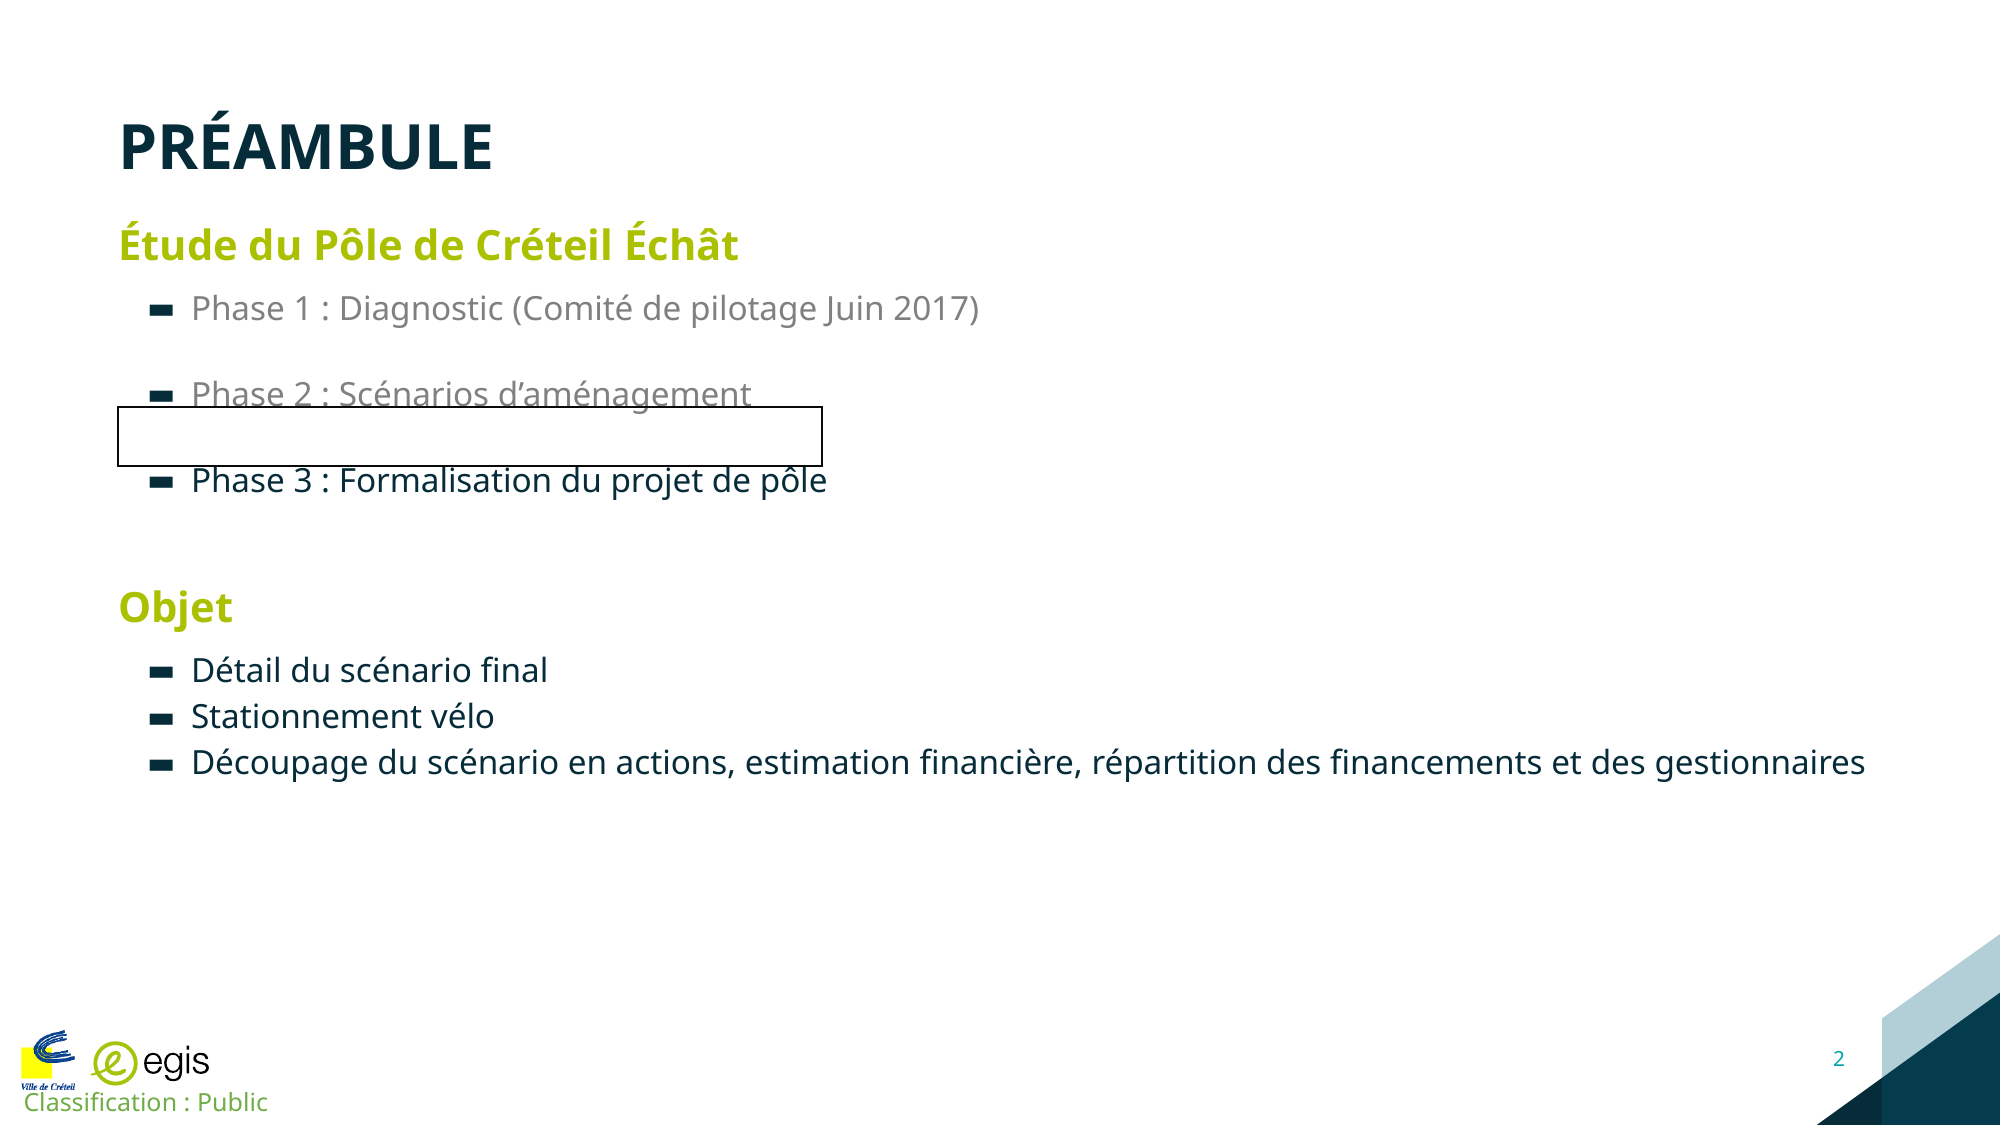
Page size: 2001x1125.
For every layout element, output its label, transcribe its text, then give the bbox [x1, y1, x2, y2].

title Préambule [118, 118, 1882, 183]
list Étude du Pôle de Créteil Échât Phase 1 : Diagnostic (Comité de pilotage Juin 2017) Phase 2 : Scénarios d’aménagement Phase 3 : Formalisation du projet de pôle Objet Détail du scénario final Stationnement vélo Découpage du scénario en actions, estimation financière, répartition des financements et des gestionnaires [118, 218, 1882, 720]
picture [21, 1030, 75, 1090]
text_box [117, 406, 823, 467]
